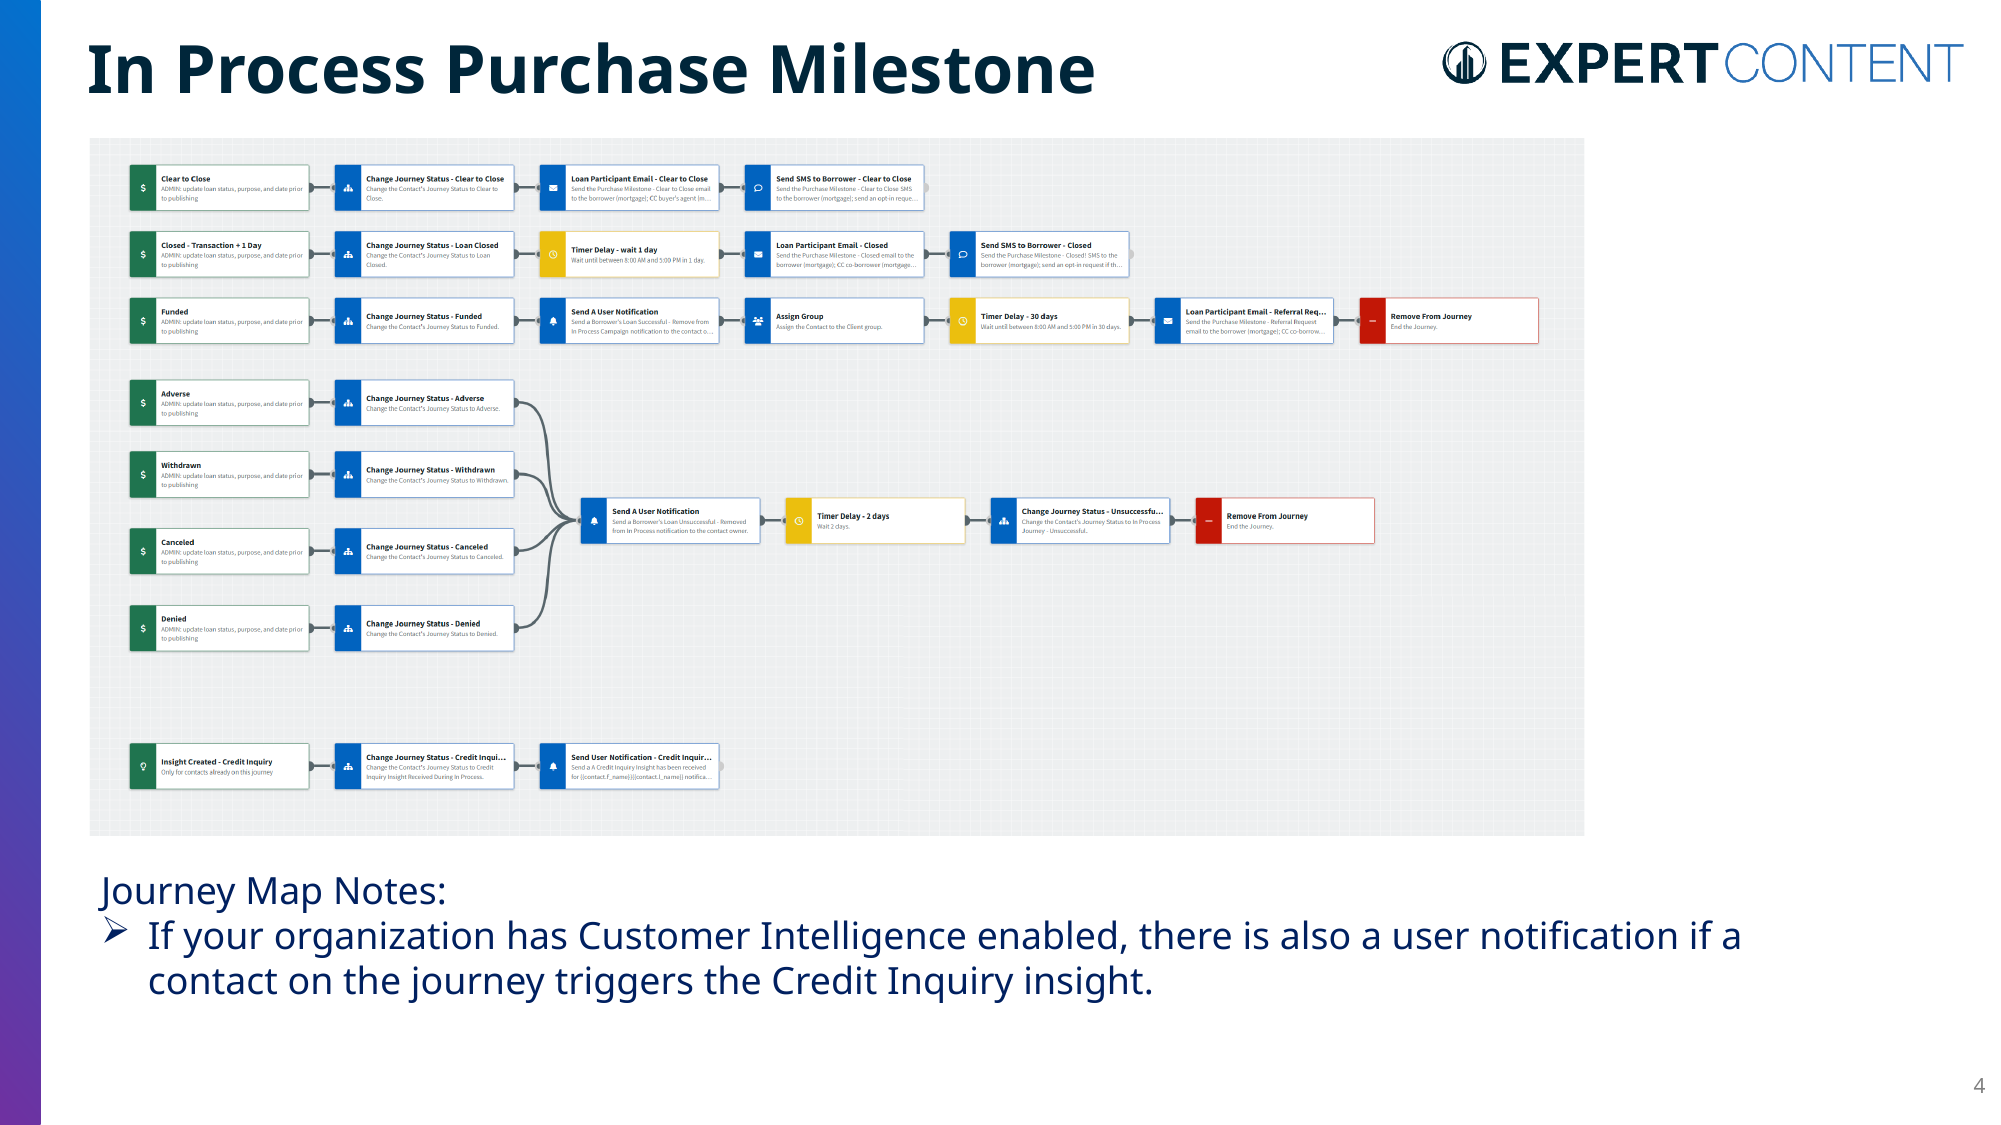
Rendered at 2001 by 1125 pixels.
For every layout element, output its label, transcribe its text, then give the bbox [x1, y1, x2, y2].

picture [1442, 41, 1964, 85]
picture [89, 138, 1585, 837]
picture [1446, 45, 1484, 76]
text_box Journey Map Notes: If your organization has Customer Intelligence enabled, there is also a user notification if a contact on the journey triggers the Credit Inquiry insight. [86, 859, 1843, 1083]
text_box In Process Purchase Milestone [72, 21, 1707, 116]
picture [1442, 41, 1461, 58]
